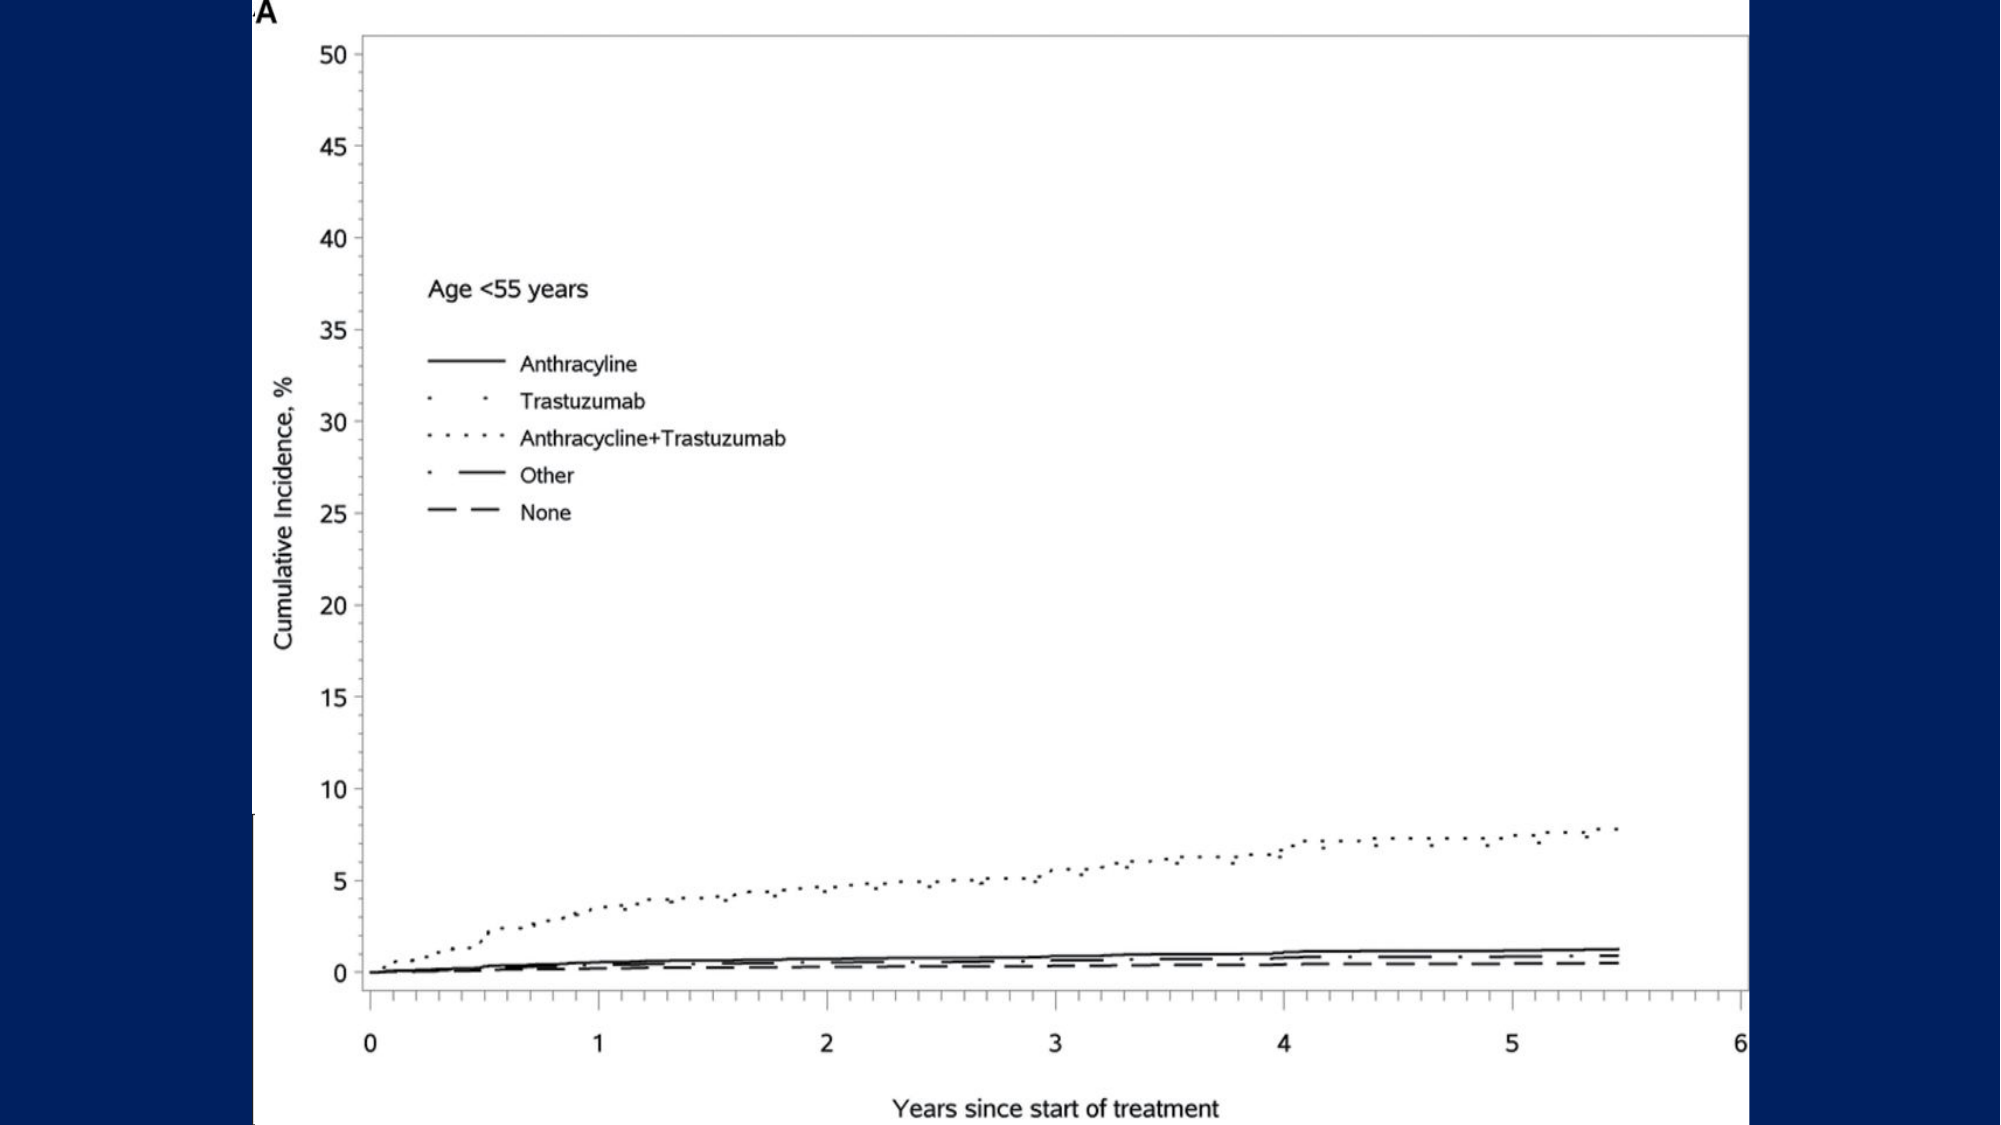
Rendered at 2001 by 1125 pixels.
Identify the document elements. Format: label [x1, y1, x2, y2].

picture [252, 0, 1750, 1125]
